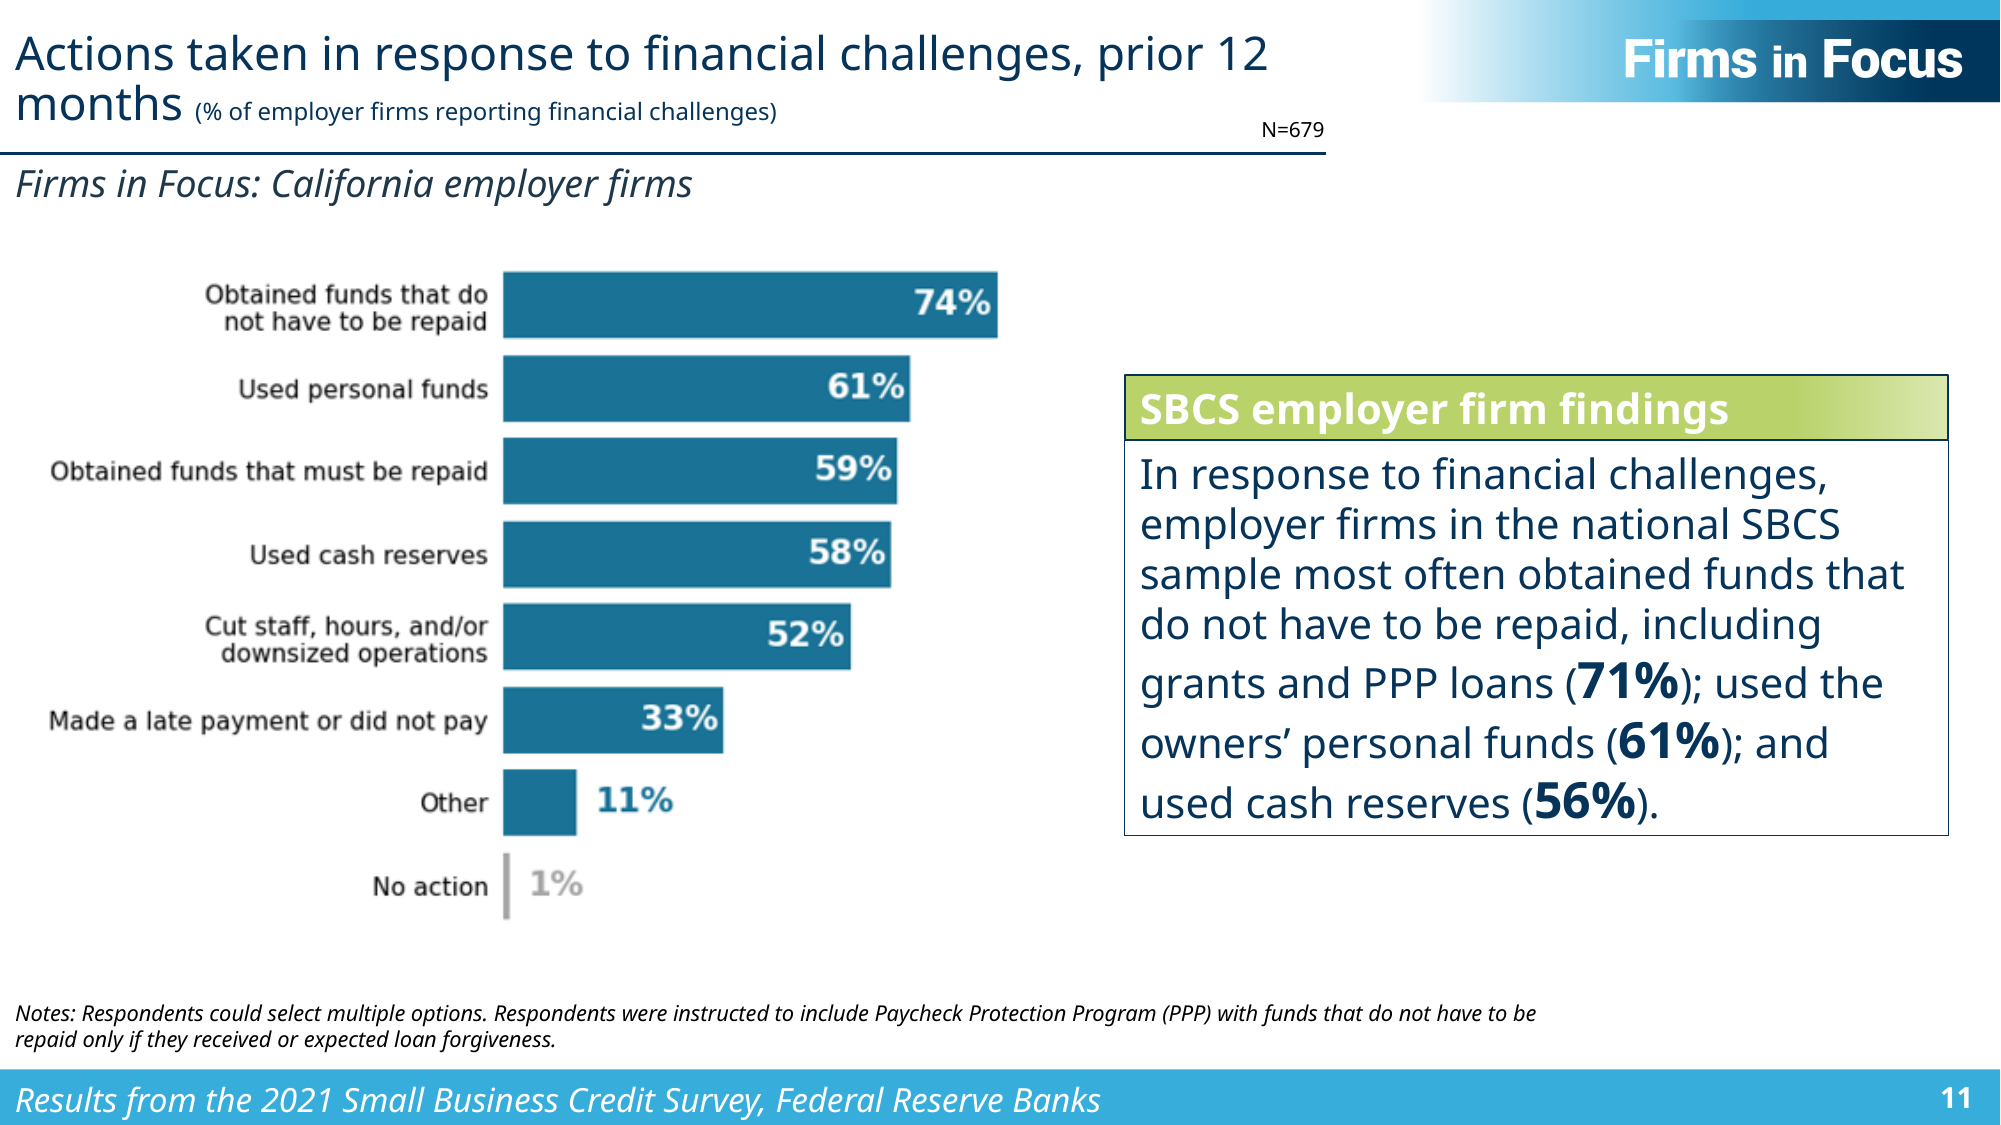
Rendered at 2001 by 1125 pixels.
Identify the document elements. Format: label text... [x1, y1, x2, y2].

text_box Firms in Focus: California employer firms [0, 161, 1339, 210]
text_box Notes: Respondents could select multiple options. Respondents were instructed to include Paycheck Protection Program (PPP) with funds that do not have to be repaid only if they received or expected loan forgiveness. [0, 991, 1707, 1059]
picture [25, 217, 1046, 975]
text_box N=679 [1113, 109, 1339, 149]
title Actions taken in response to financial challenges, prior 12 months (% of employer firms reporting financial challenges) [0, 22, 1339, 139]
text_box SBCS employer firm findings [1124, 375, 1949, 440]
picture [1190, 0, 2000, 178]
text_box In response to financial challenges, employer firms in the national SBCS sample most often obtained funds that do not have to be repaid, including grants and PPP loans (71%); used the owners’ personal funds (61%); and used cash reserves (56%). [1124, 440, 1949, 836]
